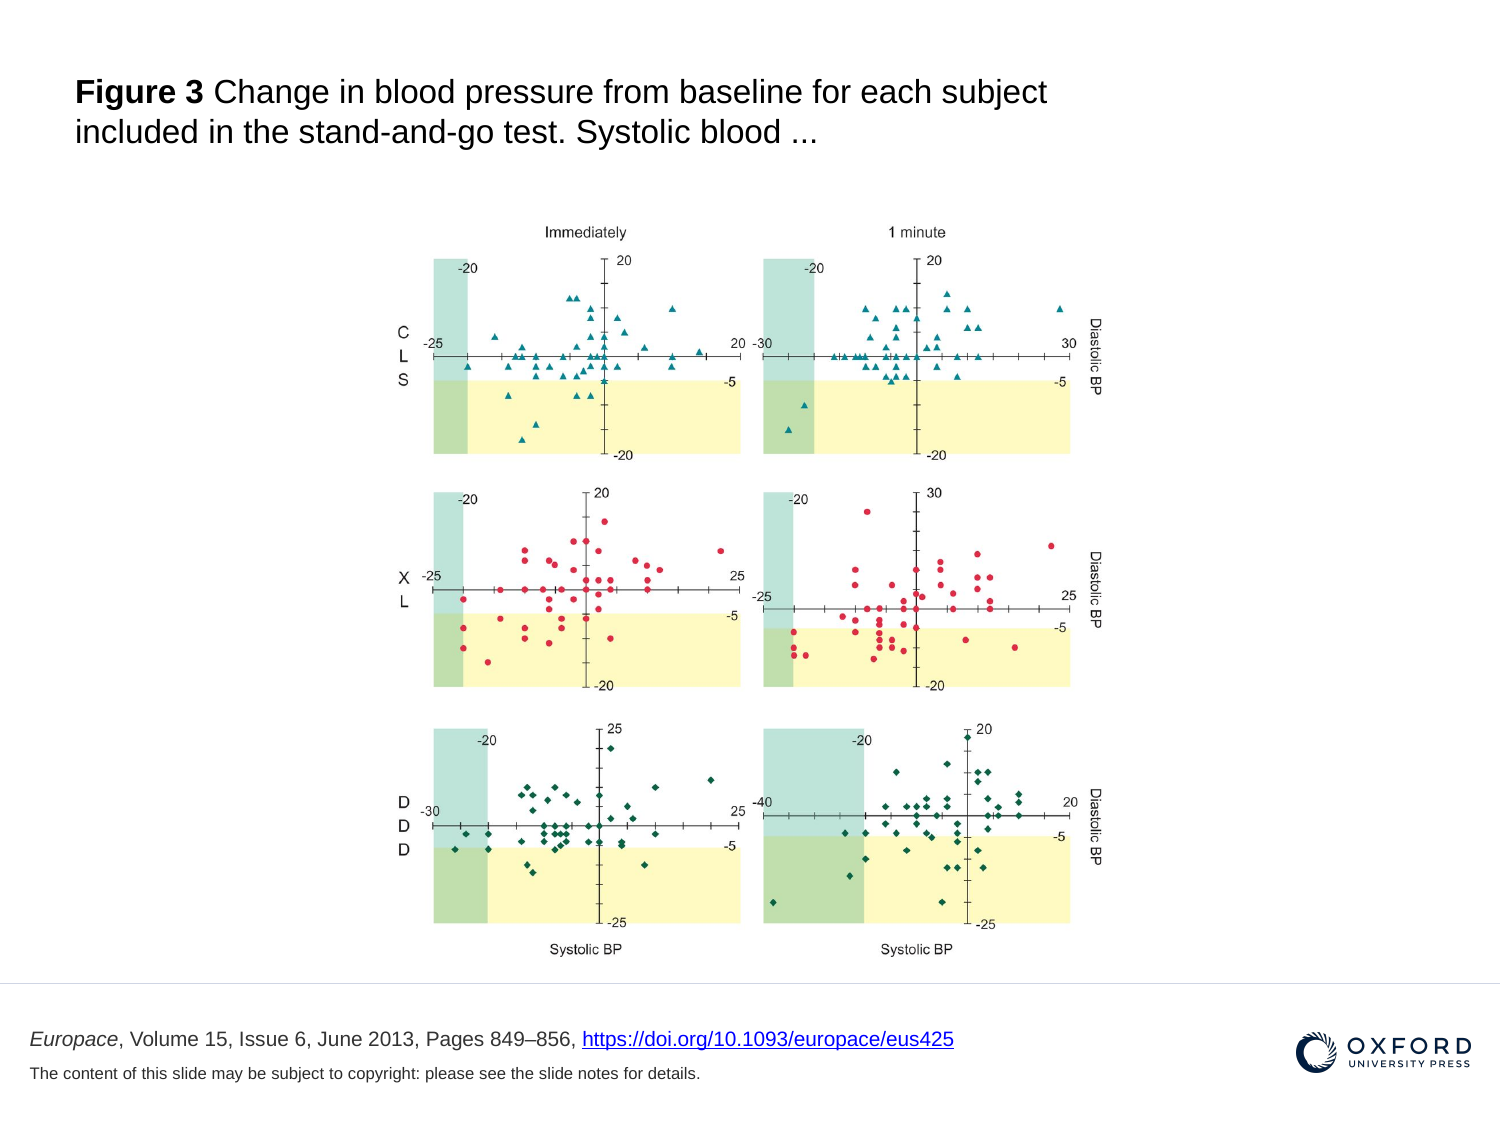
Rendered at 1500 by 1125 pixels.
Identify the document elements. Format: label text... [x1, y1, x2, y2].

picture [397, 224, 1103, 957]
title Figure 3 Change in blood pressure from baseline for each subject included in the stand-and-go test. Systolic blood ... [75, 69, 1078, 171]
picture [1296, 1032, 1471, 1073]
footer Europace, Volume 15, Issue 6, June 2013, Pages 849–856, https://doi.org/10.1093/europace/eus425 The content of this slide may be subject to copyright: please see the slide notes for details. [0, 983, 1260, 1125]
